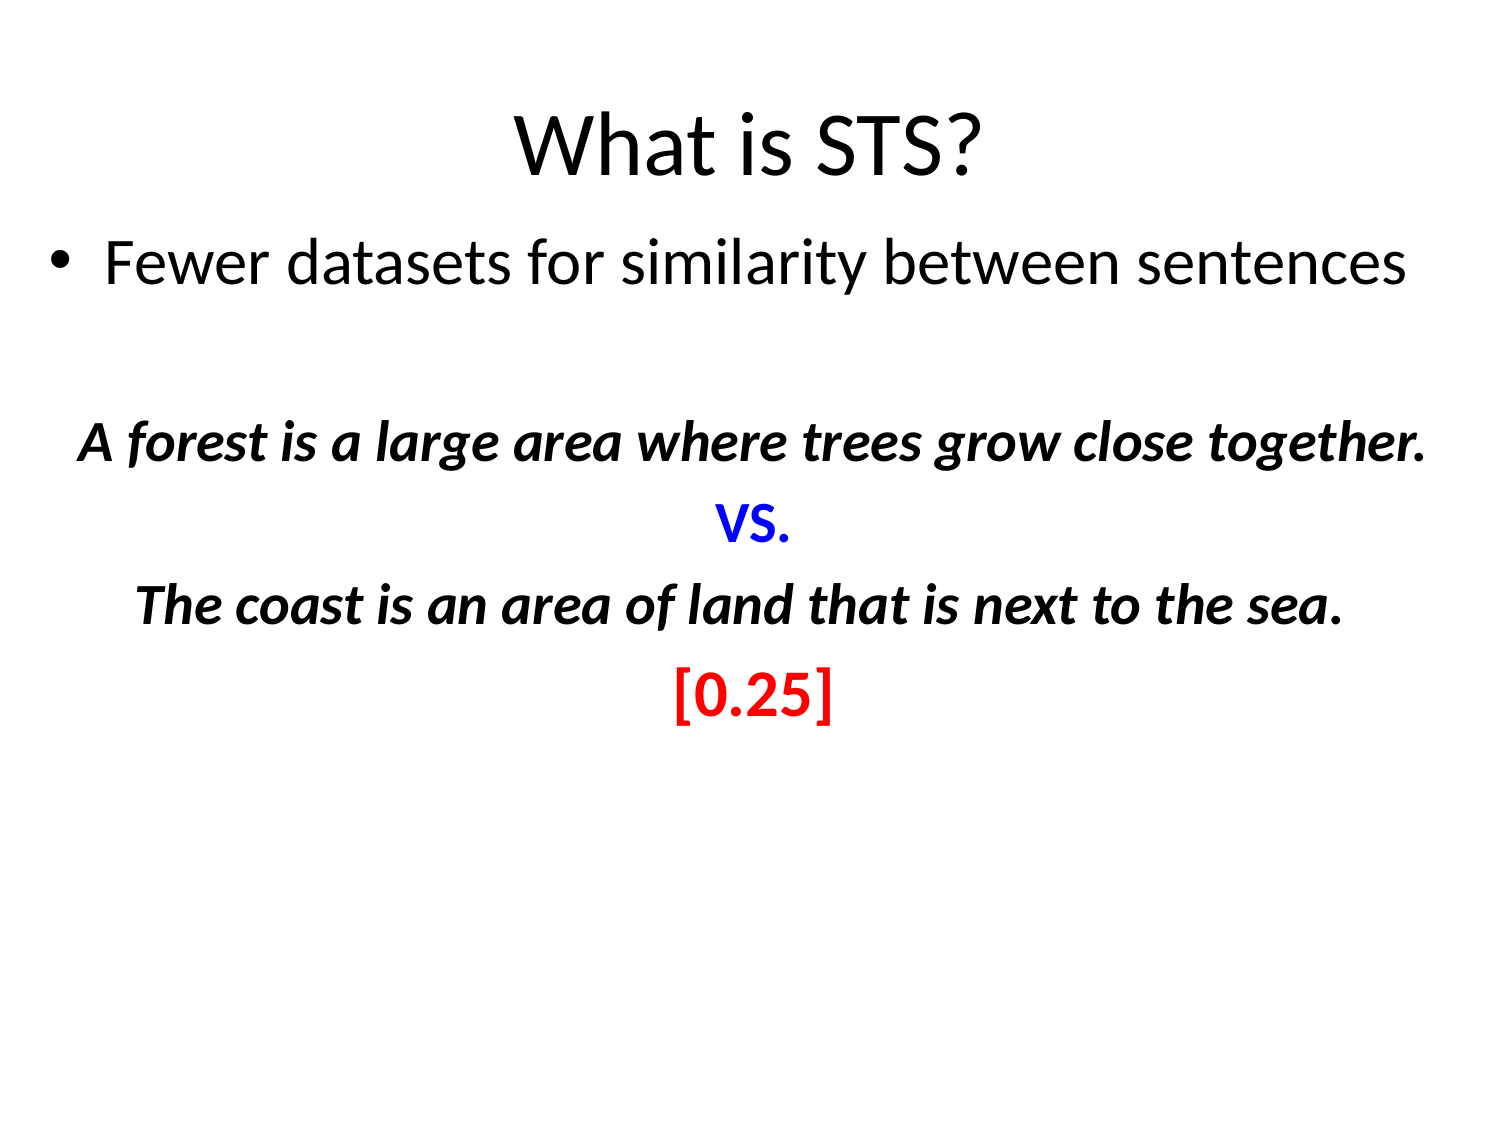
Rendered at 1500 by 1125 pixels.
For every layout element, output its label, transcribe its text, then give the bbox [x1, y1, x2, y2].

title What is STS? [75, 45, 1425, 210]
list Fewer datasets for similarity between sentences A forest is a large area where trees grow close together. VS. The coast is an area of land that is next to the sea. [0.25] [33, 210, 1474, 1005]
